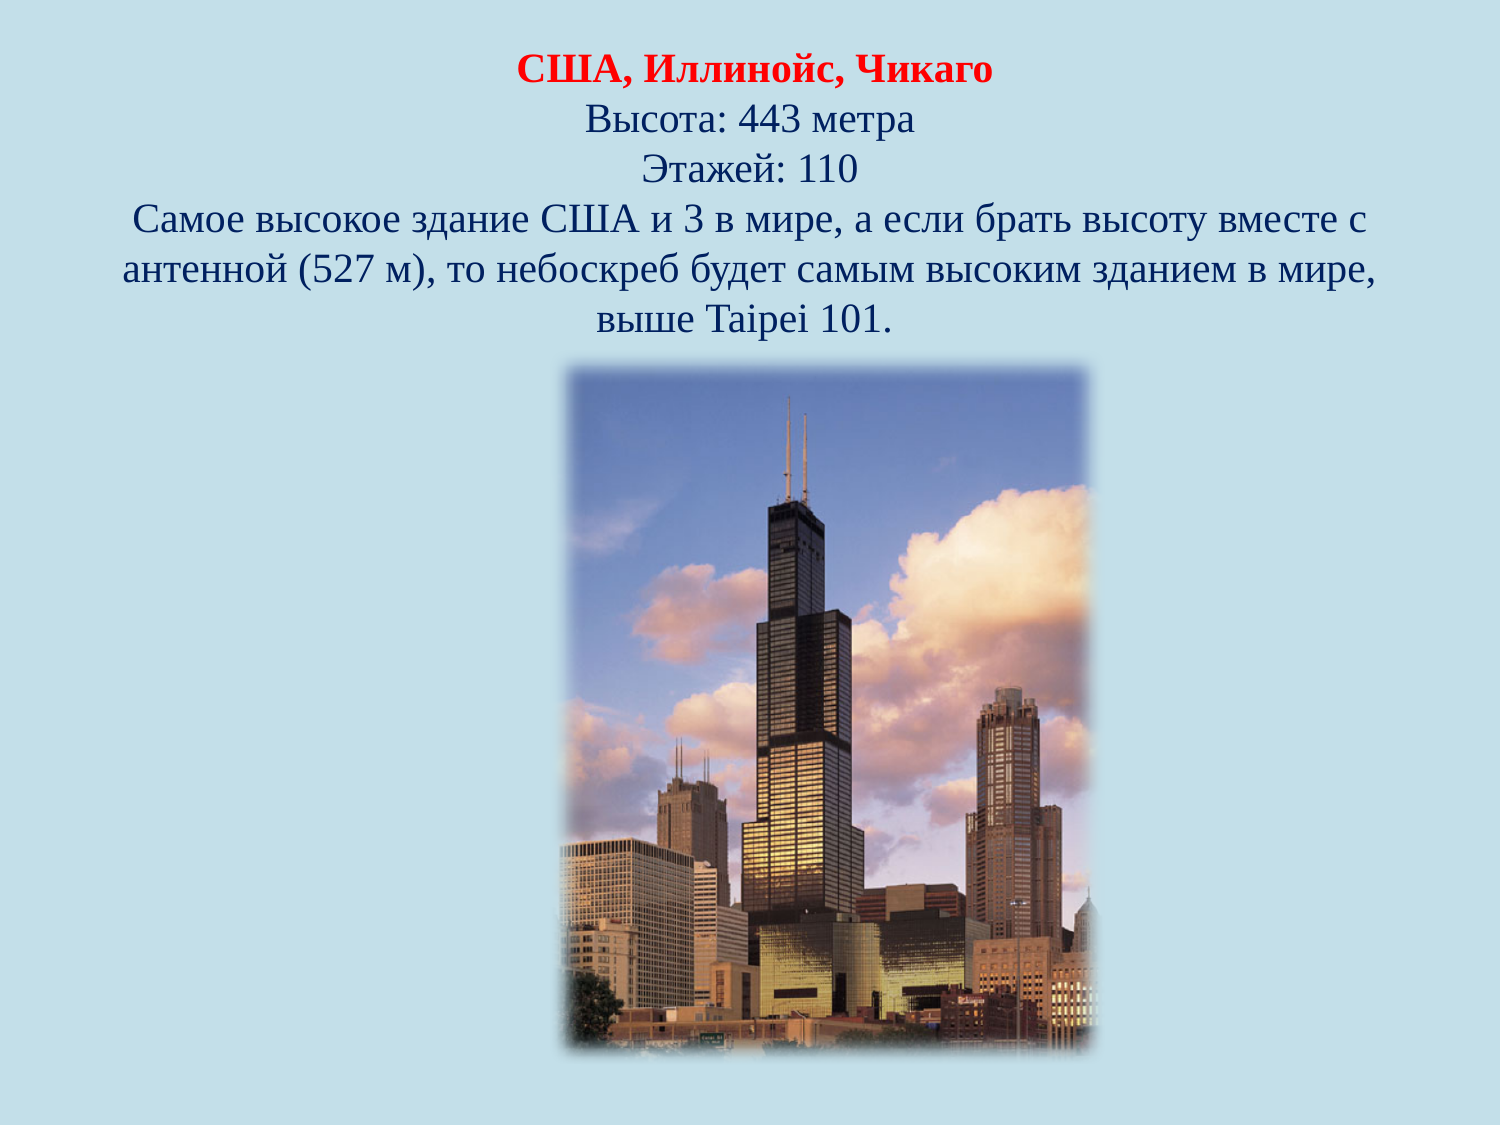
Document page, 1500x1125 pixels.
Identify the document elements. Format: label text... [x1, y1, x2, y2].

title США, Иллинойс, Чикаго Высота: 443 метра Этажей: 110 Самое высокое здание США и 3 в мире, а если брать высоту вместе с антенной (527 м), то небоскреб будет самым высоким зданием в мире, выше Taipei 101. [75, 45, 1425, 398]
picture [548, 349, 1106, 1066]
